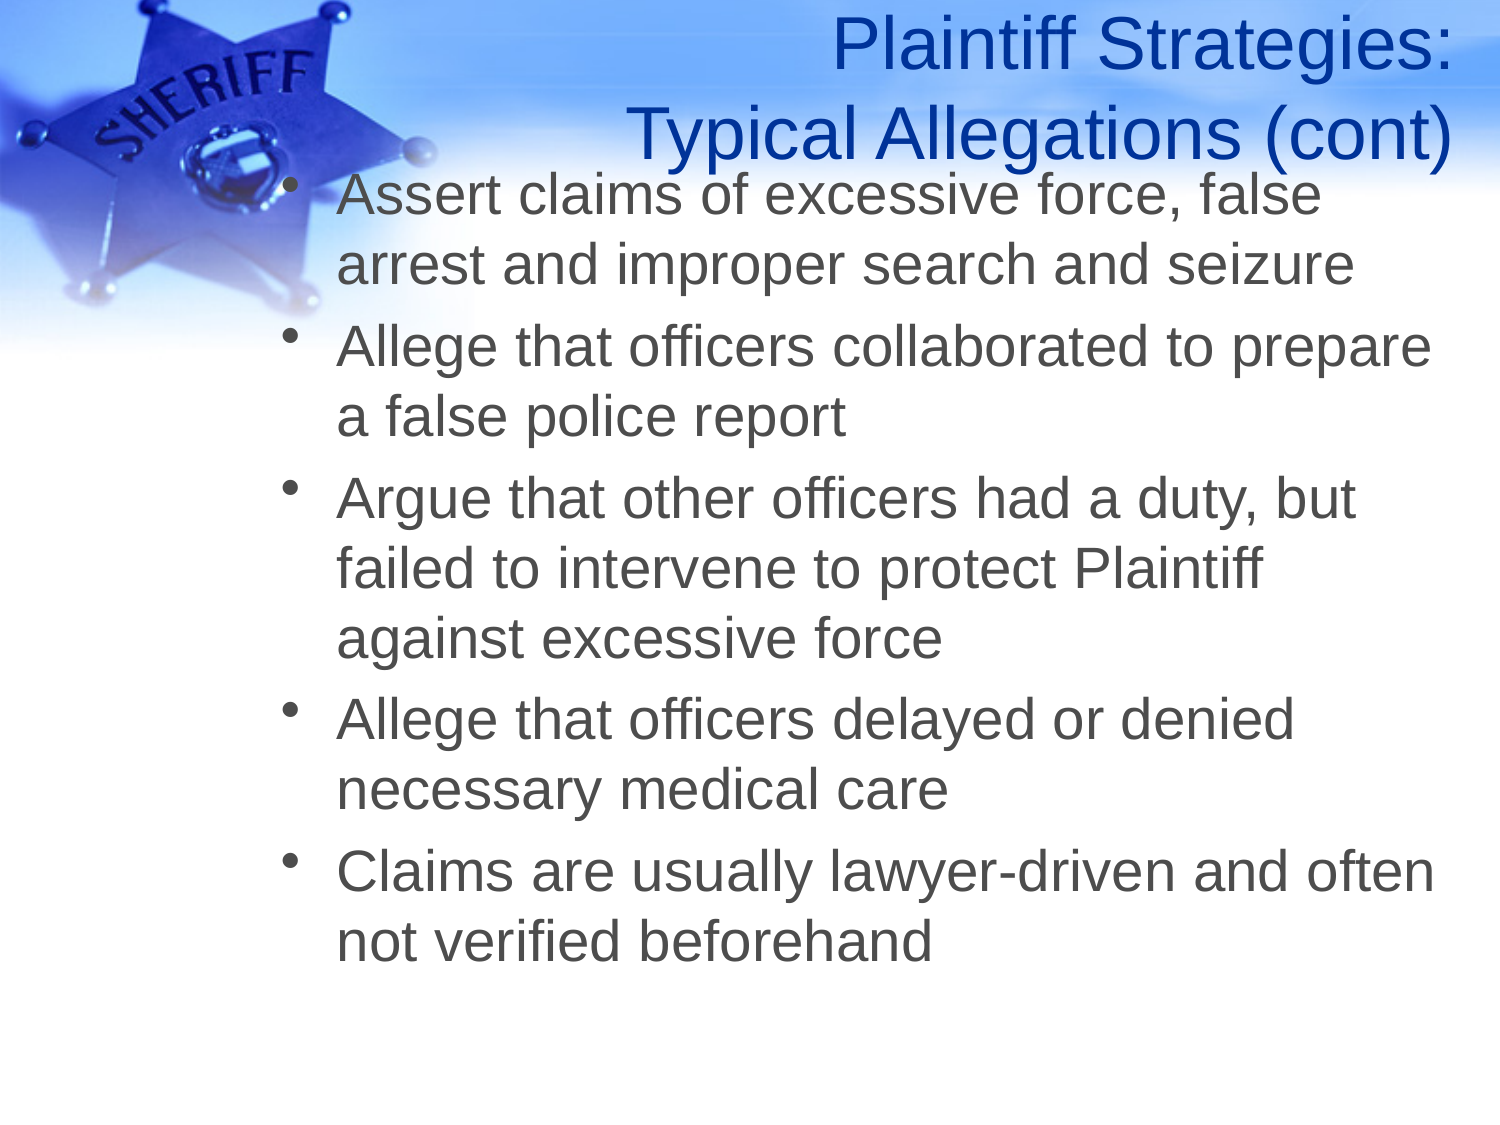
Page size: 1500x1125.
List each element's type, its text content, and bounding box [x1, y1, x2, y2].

picture [0, 0, 1500, 1125]
list Assert claims of excessive force, false arrest and improper search and seizure Allege that officers collaborated to prepare a false police report Argue that other officers had a duty, but failed to intervene to protect Plaintiff against excessive force Allege that officers delayed or denied necessary medical care Claims are usually lawyer-driven and often not verified beforehand [265, 148, 1471, 1095]
title Plaintiff Strategies: Typical Allegations (cont) [395, 42, 1471, 127]
